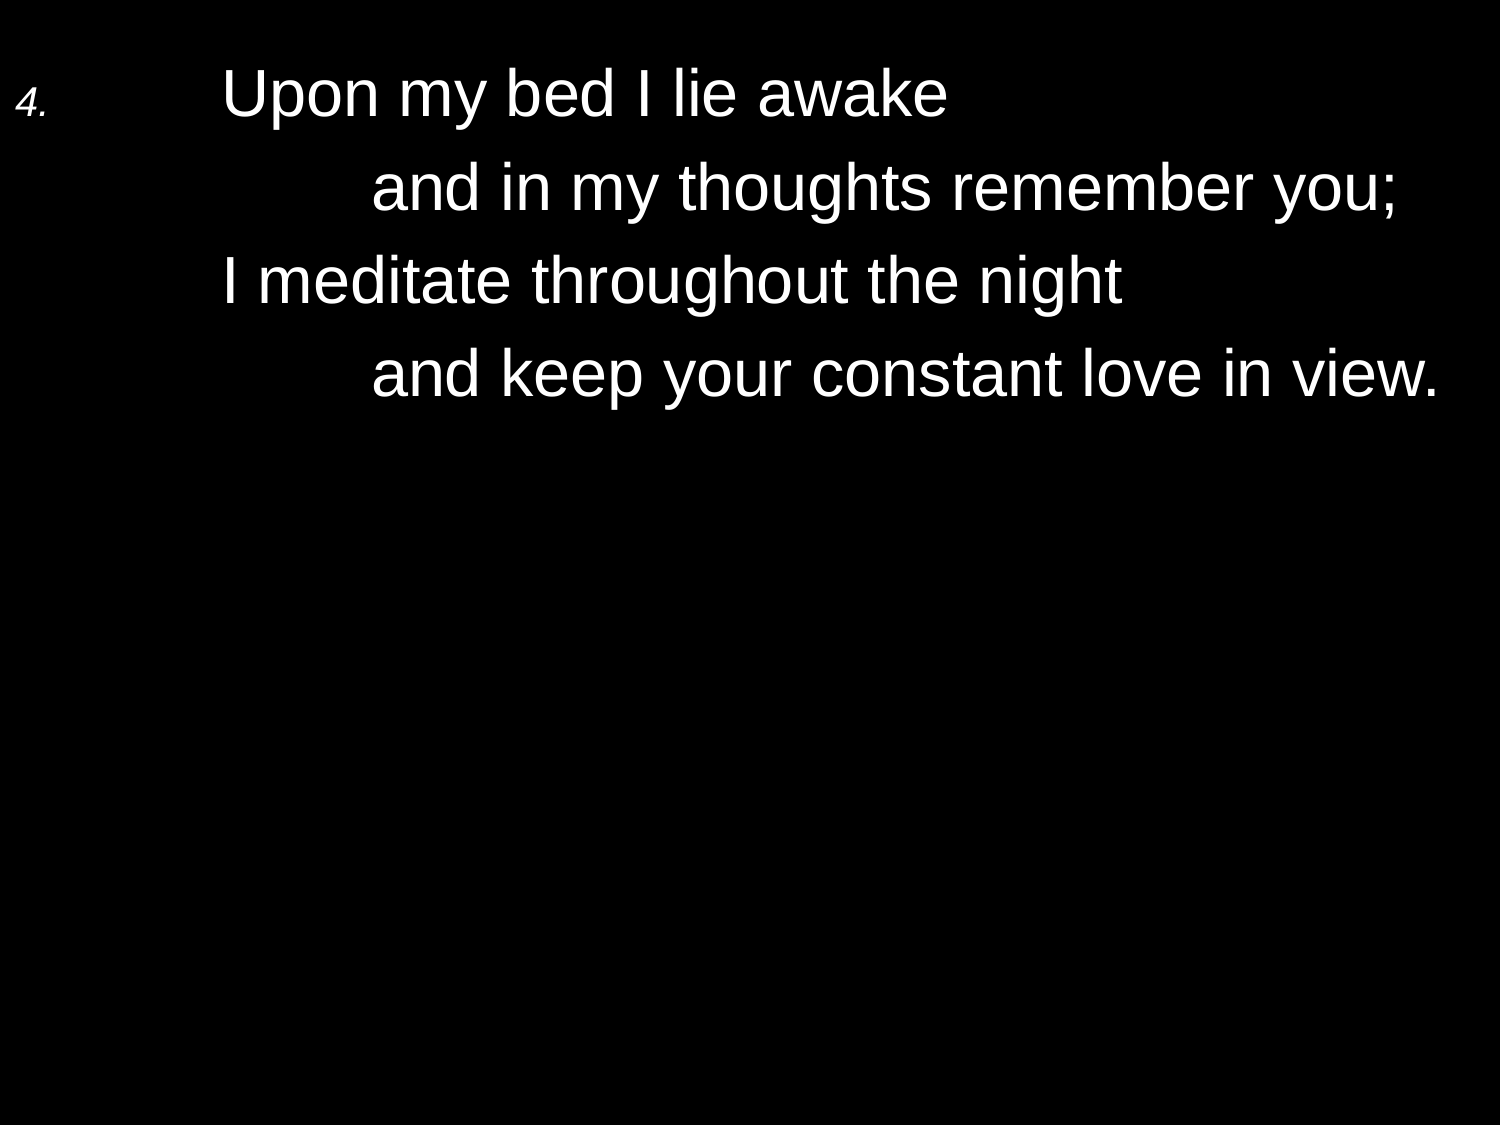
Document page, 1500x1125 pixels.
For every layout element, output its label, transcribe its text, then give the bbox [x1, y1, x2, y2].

list 4. Upon my bed I lie awake and in my thoughts remember you; I meditate throughout the night and keep your constant love in view. [0, 42, 1500, 1047]
